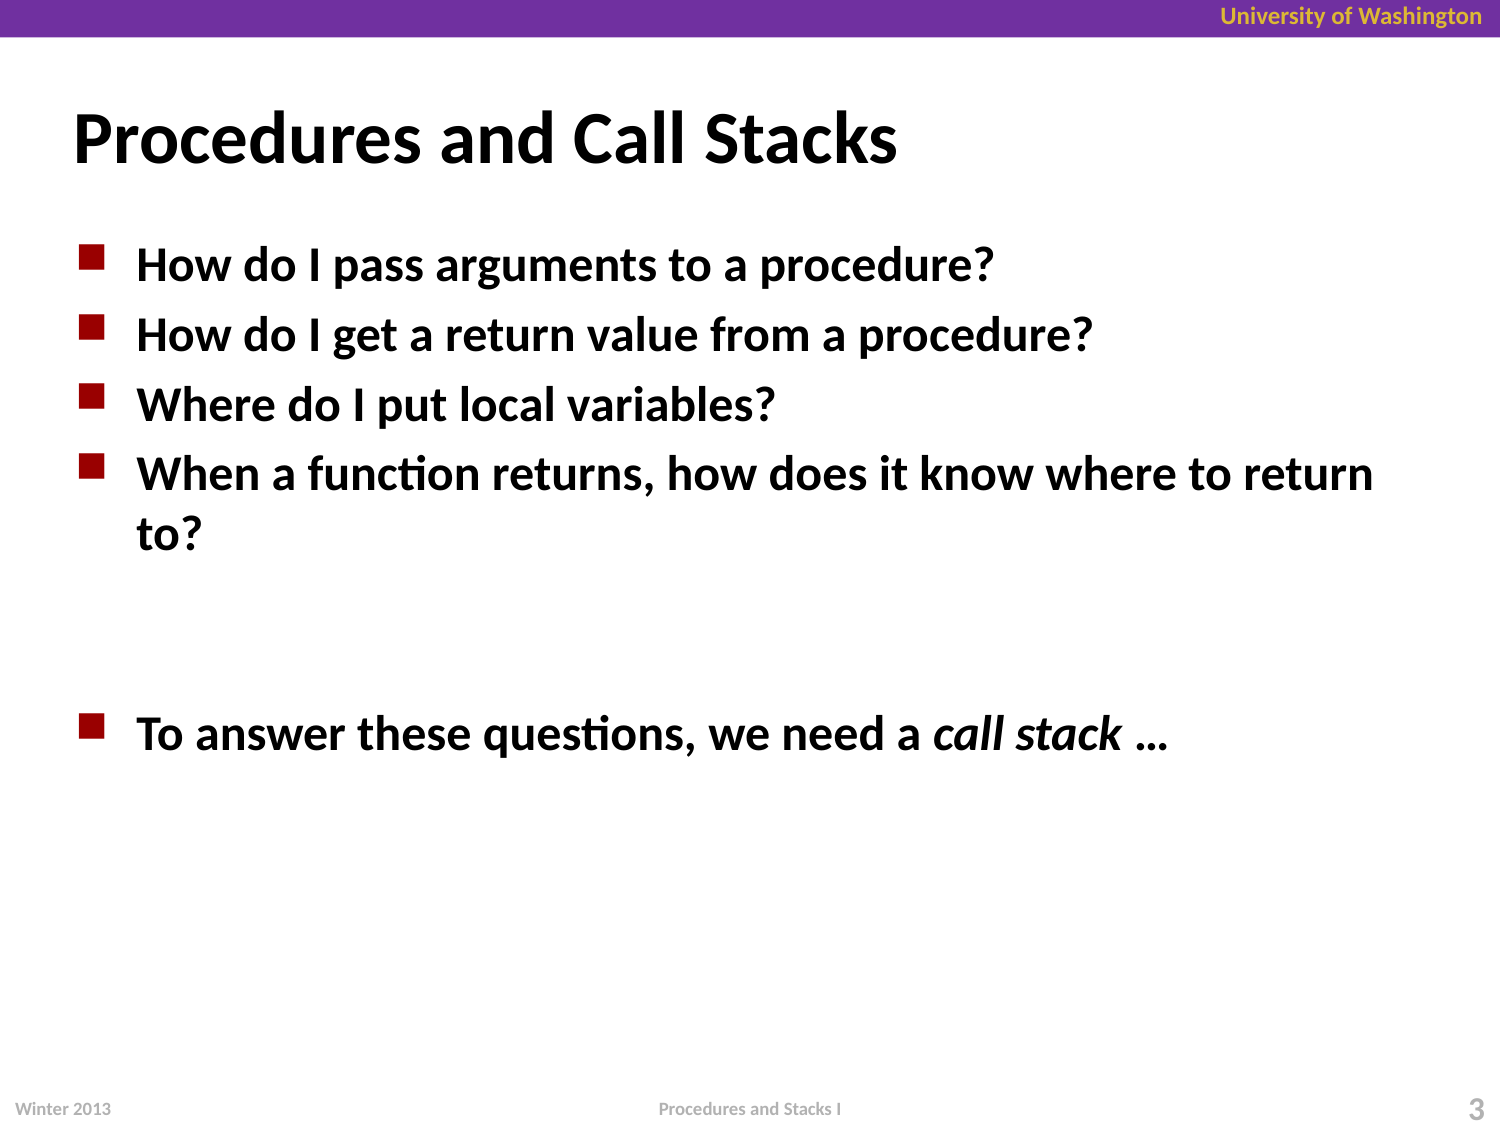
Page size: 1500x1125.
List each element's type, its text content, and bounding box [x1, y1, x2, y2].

slide_number Winter 2013 [0, 1077, 450, 1125]
title Procedures and Call Stacks [58, 71, 1438, 197]
list How do I pass arguments to a procedure? How do I get a return value from a procedure? Where do I put local variables? When a function returns, how does it know where to return to? To answer these questions, we need a call stack … [64, 223, 1438, 613]
slide_number 3 [1400, 1077, 1500, 1125]
footer Procedures and Stacks I [512, 1077, 988, 1125]
